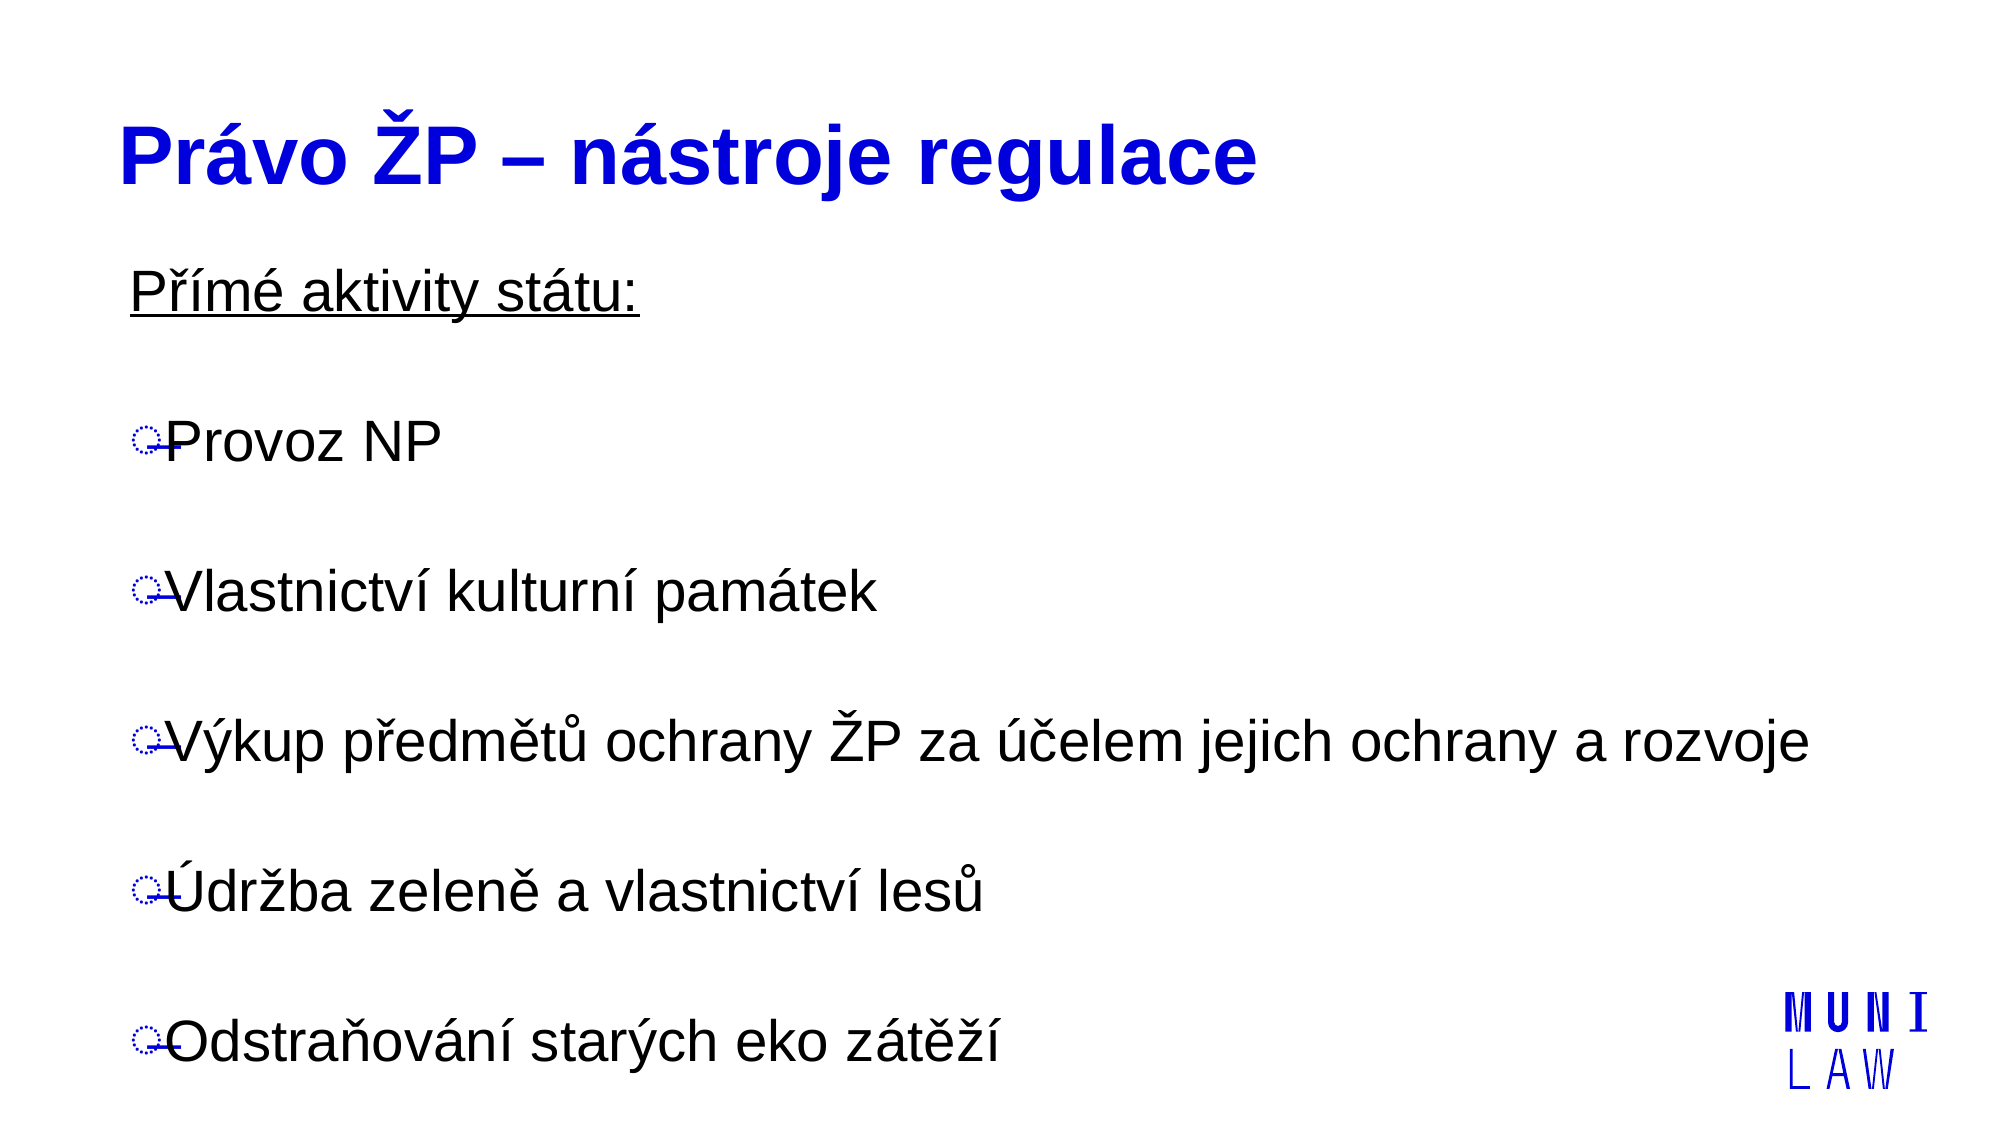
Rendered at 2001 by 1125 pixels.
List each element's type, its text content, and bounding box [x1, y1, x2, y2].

list Přímé aktivity státu: Provoz NP Vlastnictví kulturní památek Výkup předmětů ochrany ŽP za účelem jejich ochrany a rozvoje Údržba zeleně a vlastnictví lesů Odstraňování starých eko zátěží [118, 247, 1883, 1057]
title Právo ŽP – nástroje regulace [118, 118, 1883, 193]
